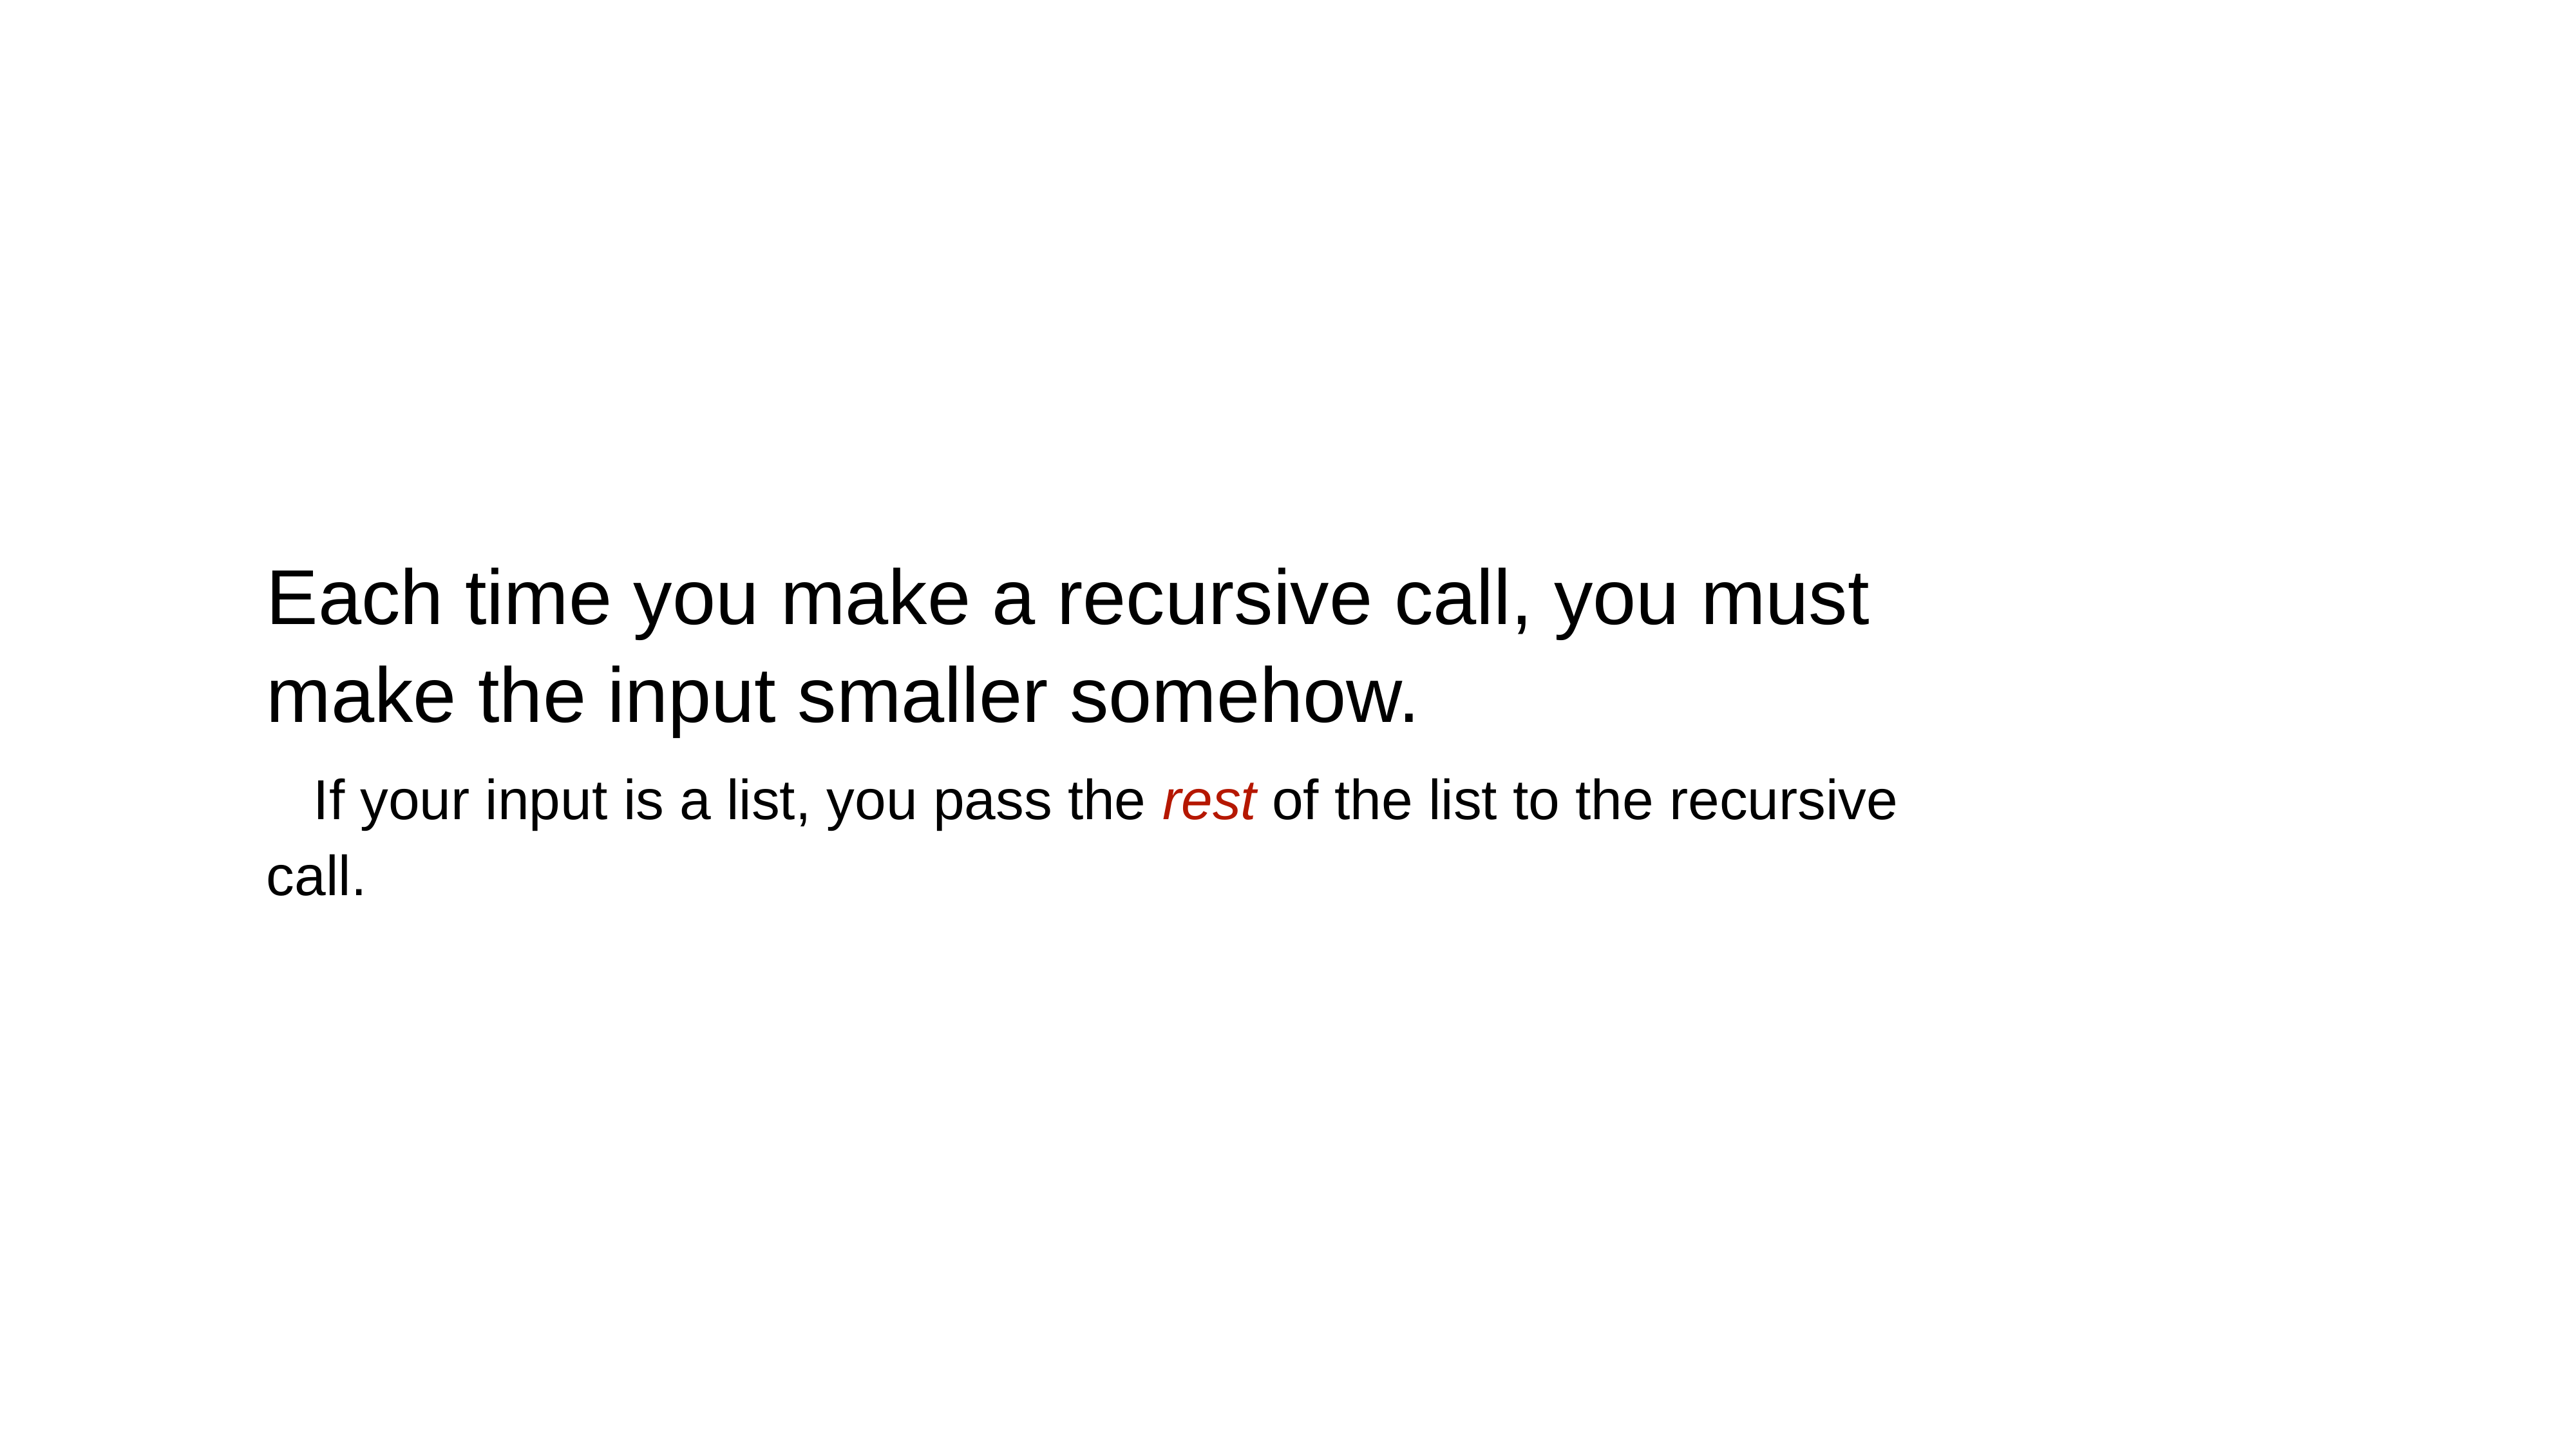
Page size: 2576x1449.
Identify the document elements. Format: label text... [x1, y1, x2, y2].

list Each time you make a recursive call, you must make the input smaller somehow. If your input is a list, you pass the rest of the list to the recursive call. [258, 26, 1909, 1423]
